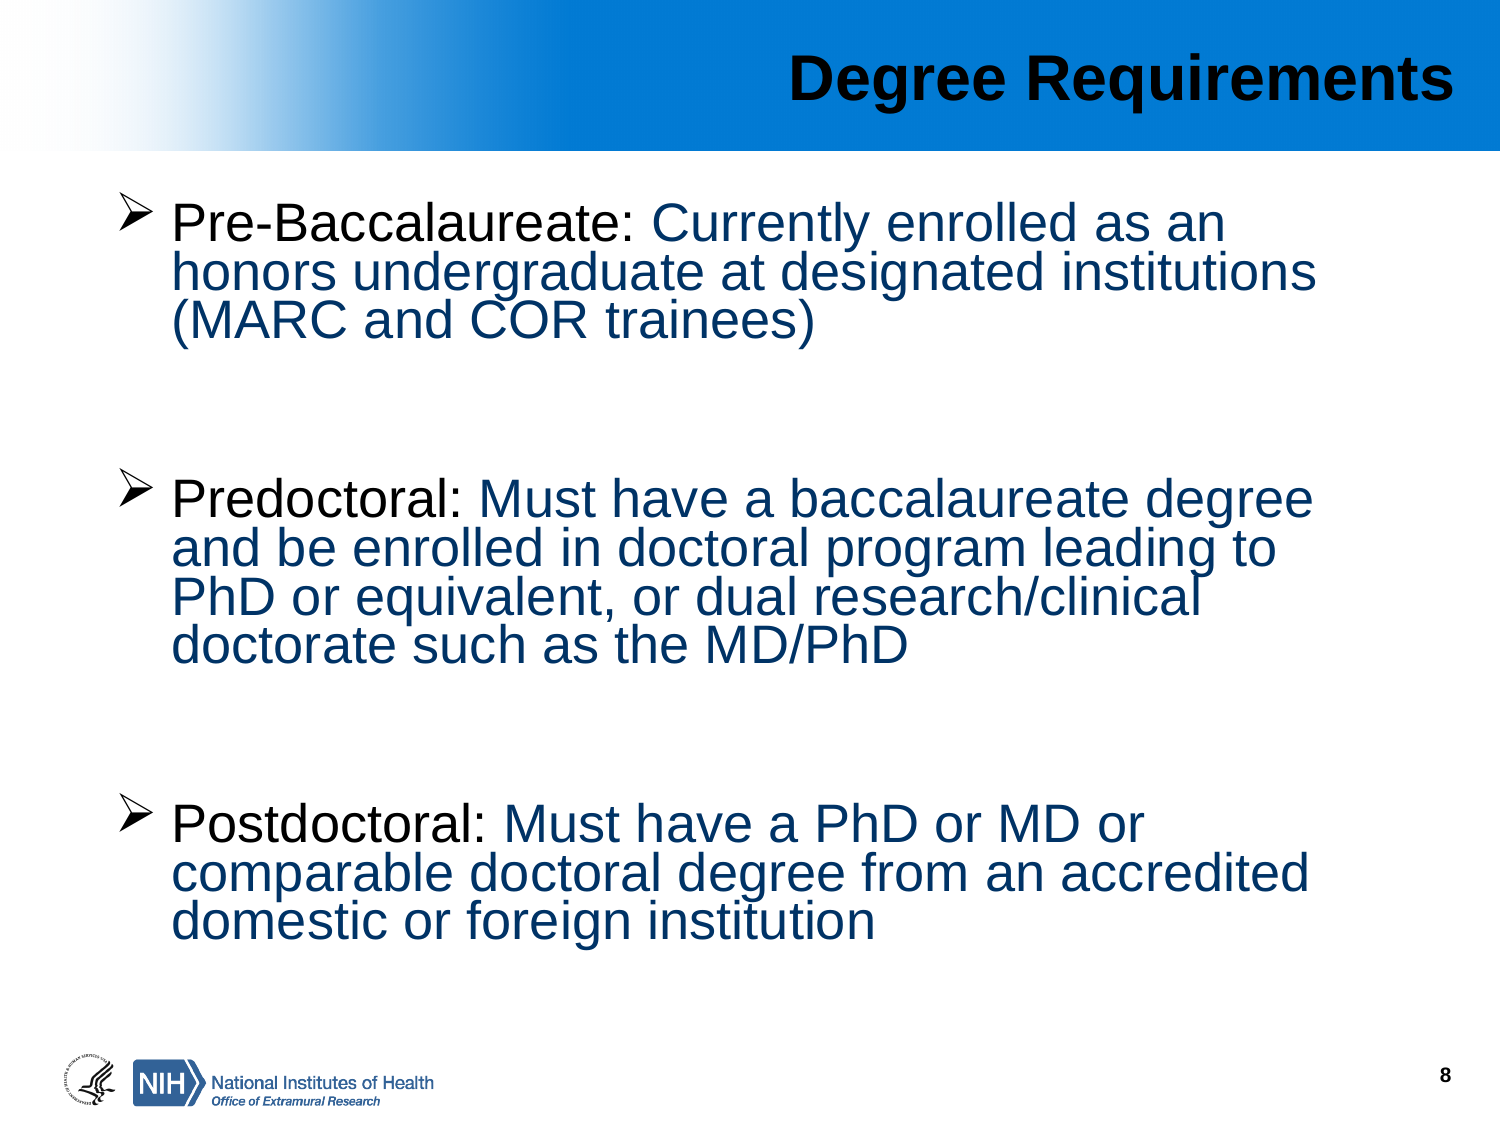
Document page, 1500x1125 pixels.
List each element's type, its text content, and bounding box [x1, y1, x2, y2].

title Degree Requirements [219, 28, 1470, 122]
picture [125, 1049, 439, 1113]
picture [64, 1054, 116, 1106]
list Pre-Baccalaureate: Currently enrolled as an honors undergraduate at designated institutions (MARC and COR trainees) Predoctoral: Must have a baccalaureate degree and be enrolled in doctoral program leading to PhD or equivalent, or dual research/clinical doctorate such as the MD/PhD Postdoctoral: Must have a PhD or MD or comparable doctoral degree from an accredited domestic or foreign institution [99, 195, 1404, 1013]
picture [0, 0, 1500, 151]
slide_number 8 [1403, 1053, 1467, 1104]
